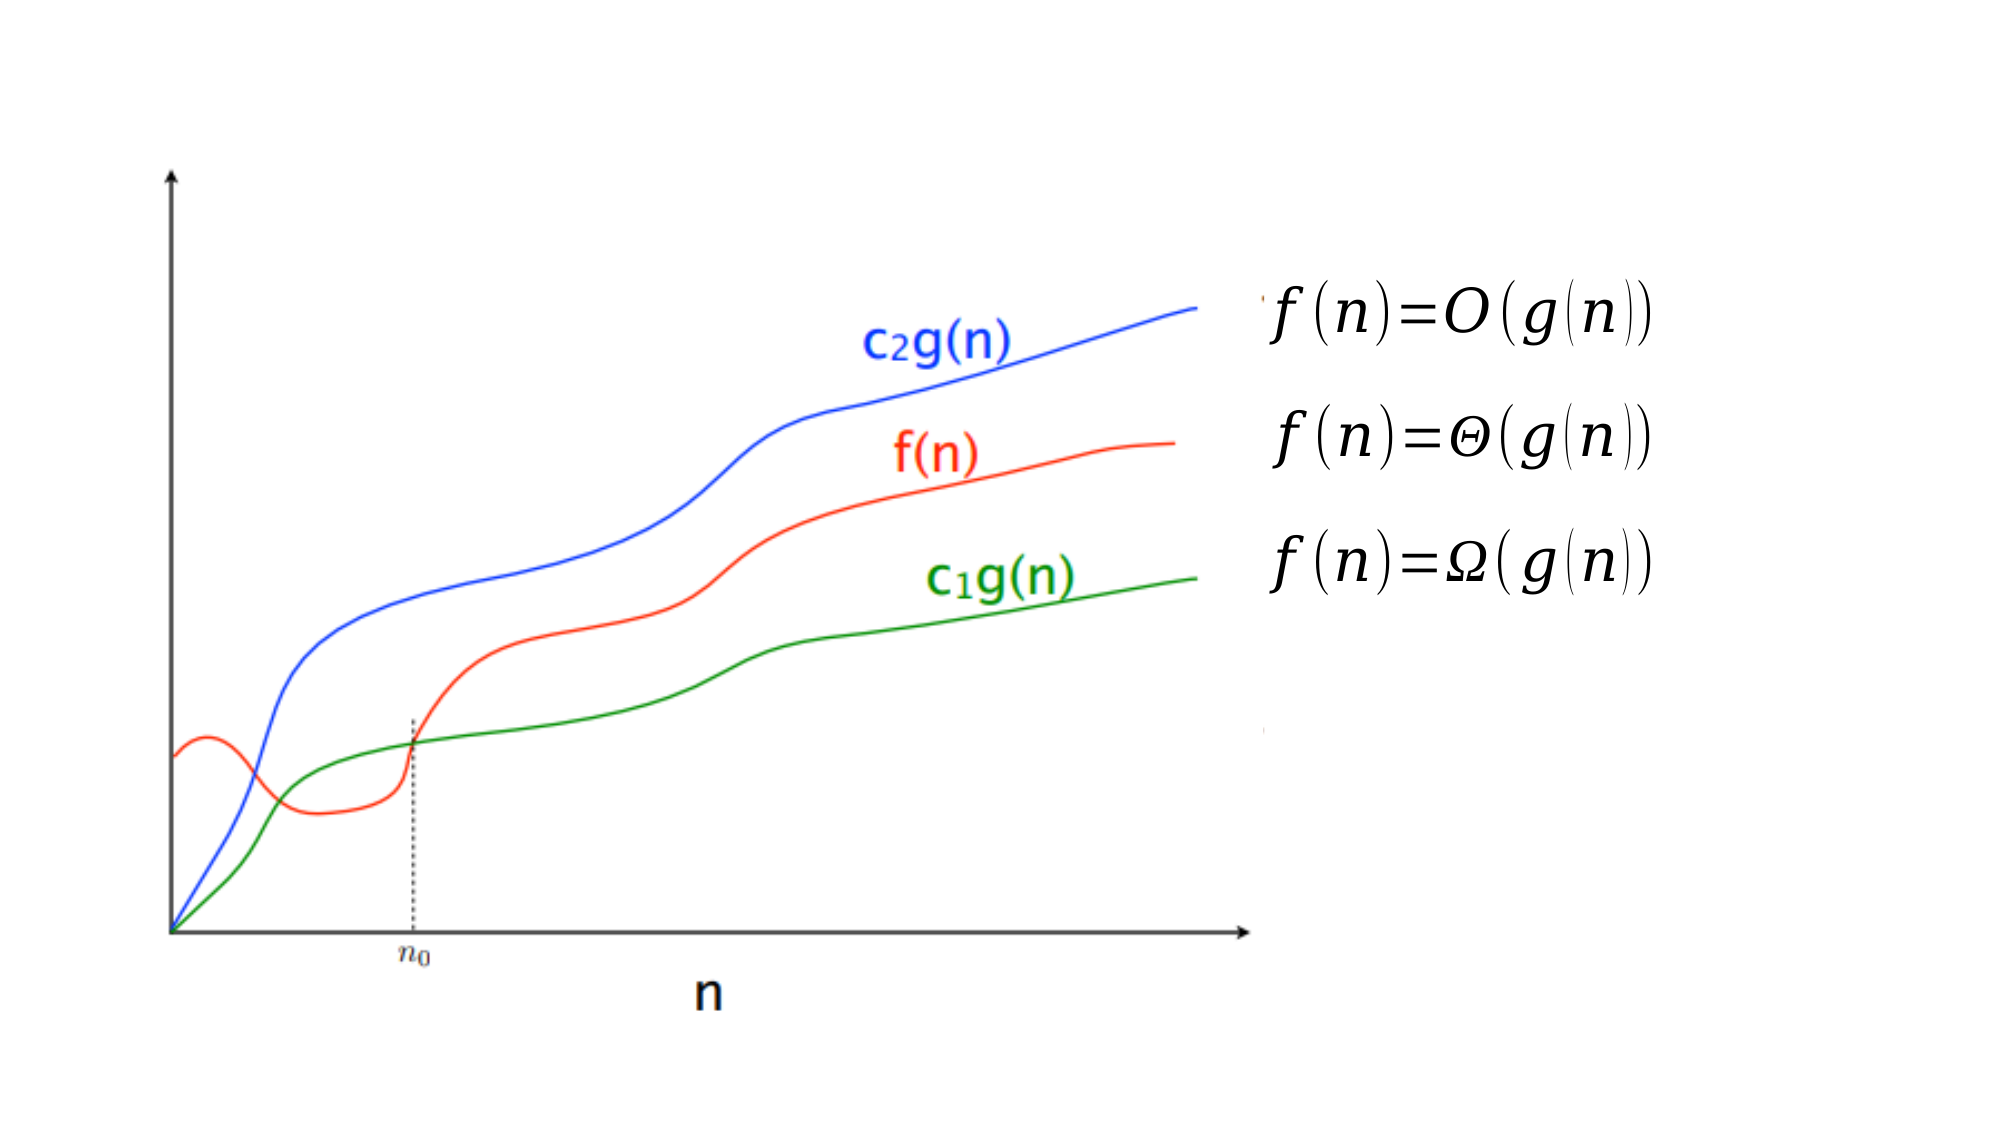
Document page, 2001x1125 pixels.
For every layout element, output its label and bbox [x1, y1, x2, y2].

picture [134, 105, 1265, 1031]
